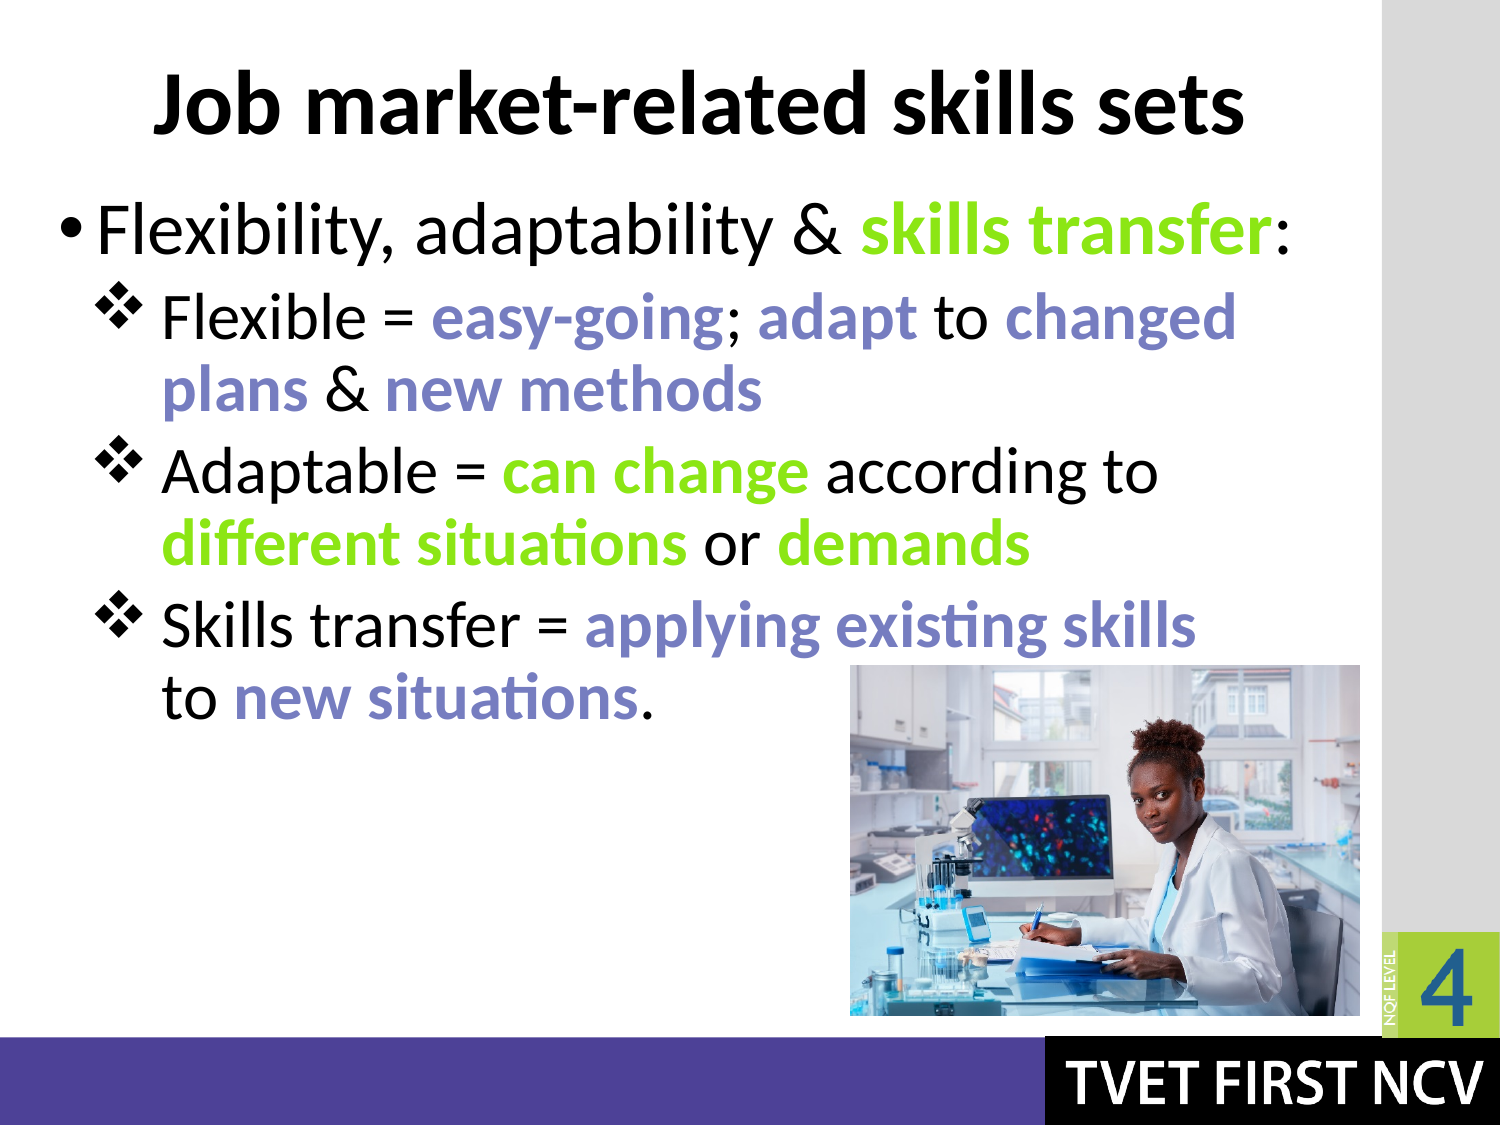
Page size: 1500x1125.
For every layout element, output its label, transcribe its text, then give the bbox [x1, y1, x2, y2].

title Job market-related skills sets [62, 45, 1360, 164]
picture [850, 665, 1360, 1016]
picture [1382, 932, 1500, 1038]
picture [1065, 1050, 1484, 1120]
list Flexibility, adaptability & skills transfer: Flexible = easy-going; adapt to changed plans & new methods Adaptable = can change according to different situations or demands Skills transfer = applying existing skills to new situations. [43, 182, 1379, 748]
